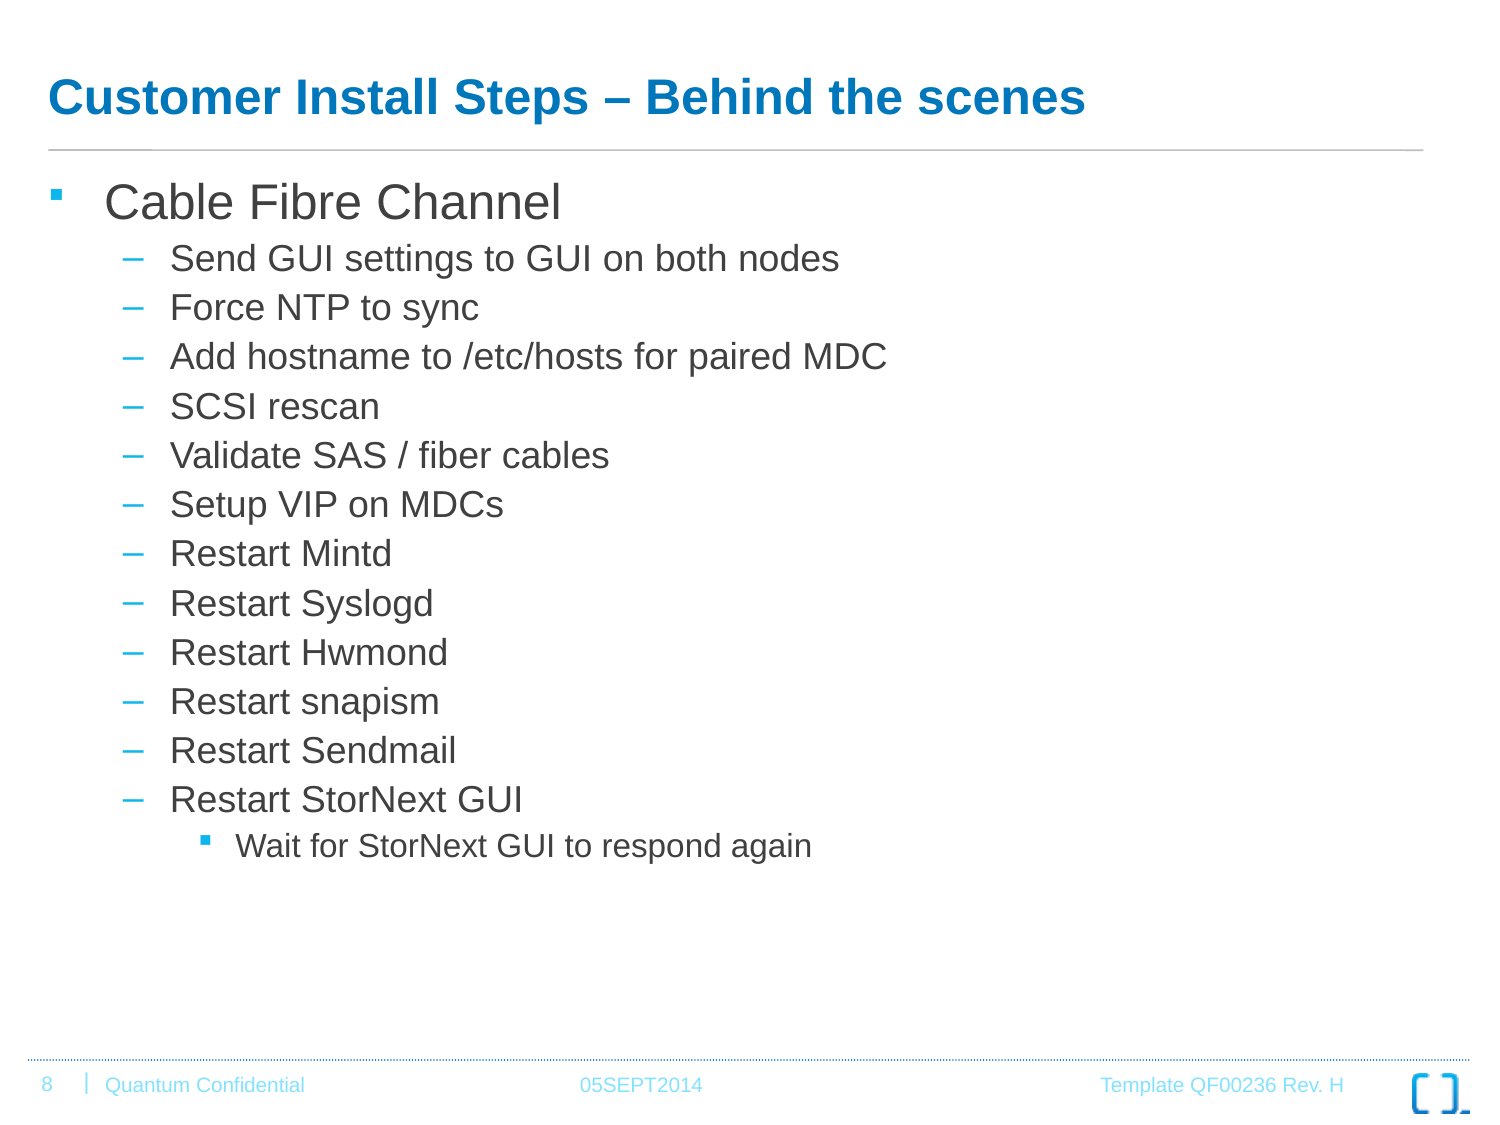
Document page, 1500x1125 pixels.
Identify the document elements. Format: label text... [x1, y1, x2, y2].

list Cable Fibre Channel Send GUI settings to GUI on both nodes Force NTP to sync Add hostname to /etc/hosts for paired MDC SCSI rescan Validate SAS / fiber cables Setup VIP on MDCs Restart Mintd Restart Syslogd Restart Hwmond Restart snapism Restart Sendmail Restart StorNext GUI Wait for StorNext GUI to respond again [32, 162, 1454, 1050]
title Customer Install Steps – Behind the scenes [32, 42, 1455, 148]
picture [1412, 1073, 1470, 1114]
